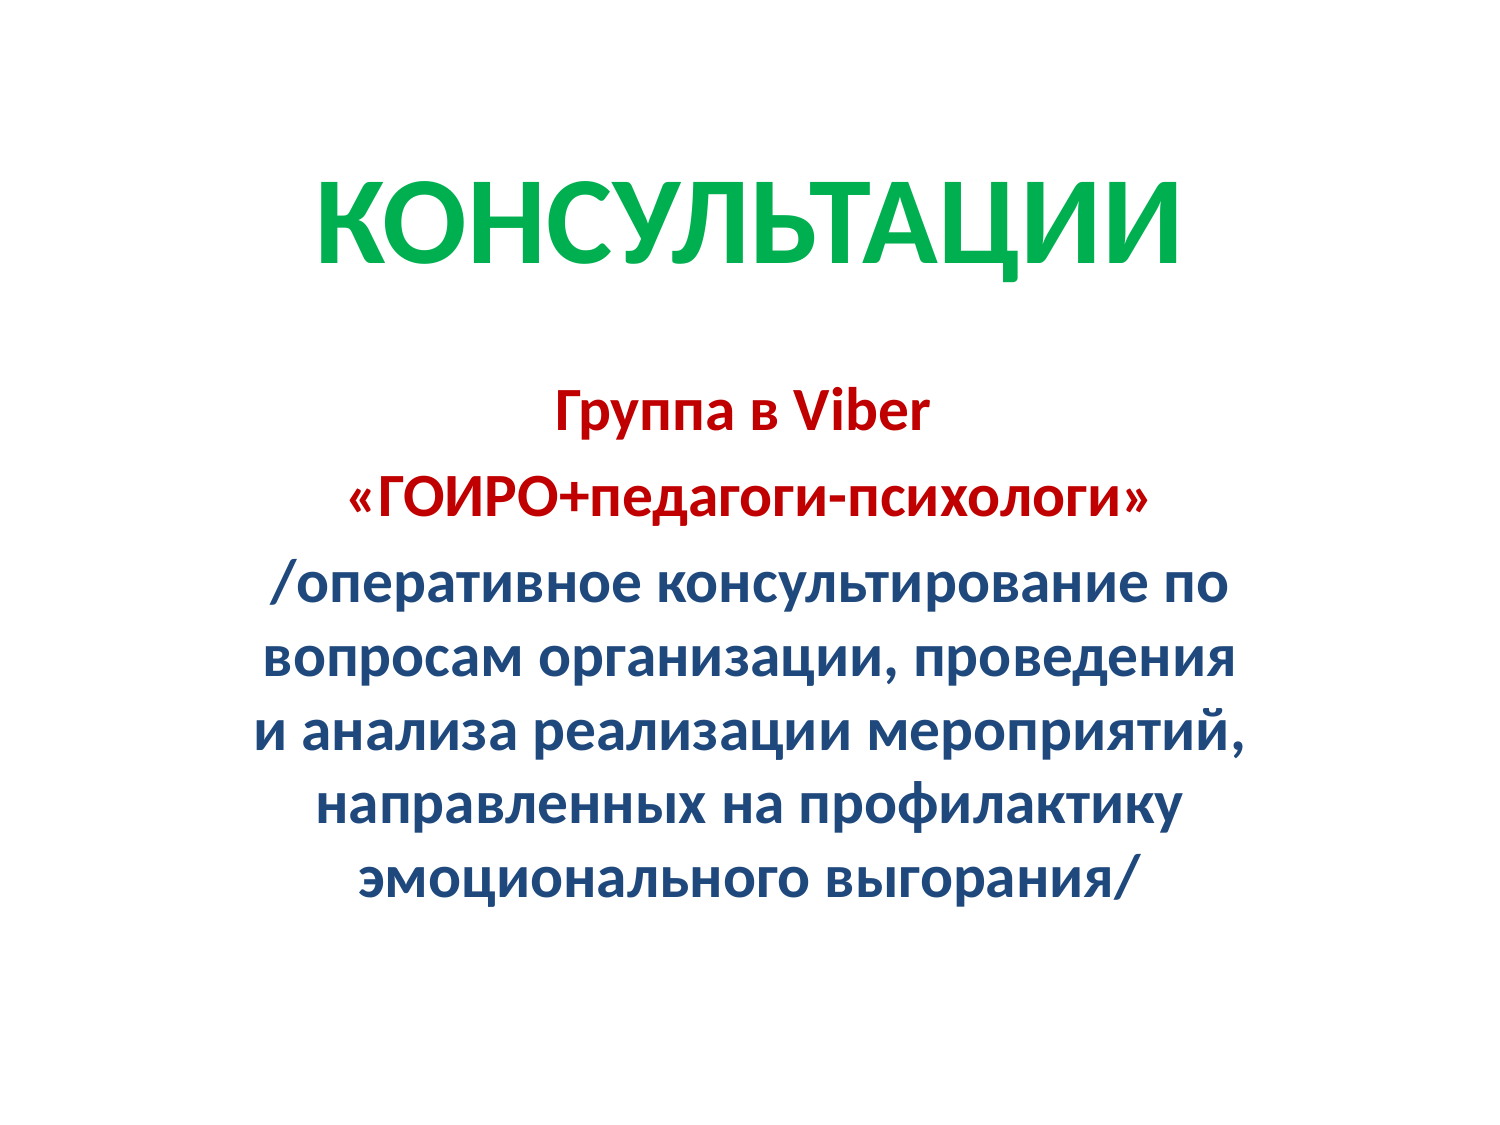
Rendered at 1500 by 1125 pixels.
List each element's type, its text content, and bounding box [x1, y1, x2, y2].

title КОНСУЛЬТАЦИИ [112, 66, 1388, 362]
subtitle Группа в Viber «ГОИРО+педагоги-психологи» /оперативное консультирование по вопросам организации, проведения и анализа реализации мероприятий, направленных на профилактику эмоционального выгорания/ [225, 361, 1275, 925]
